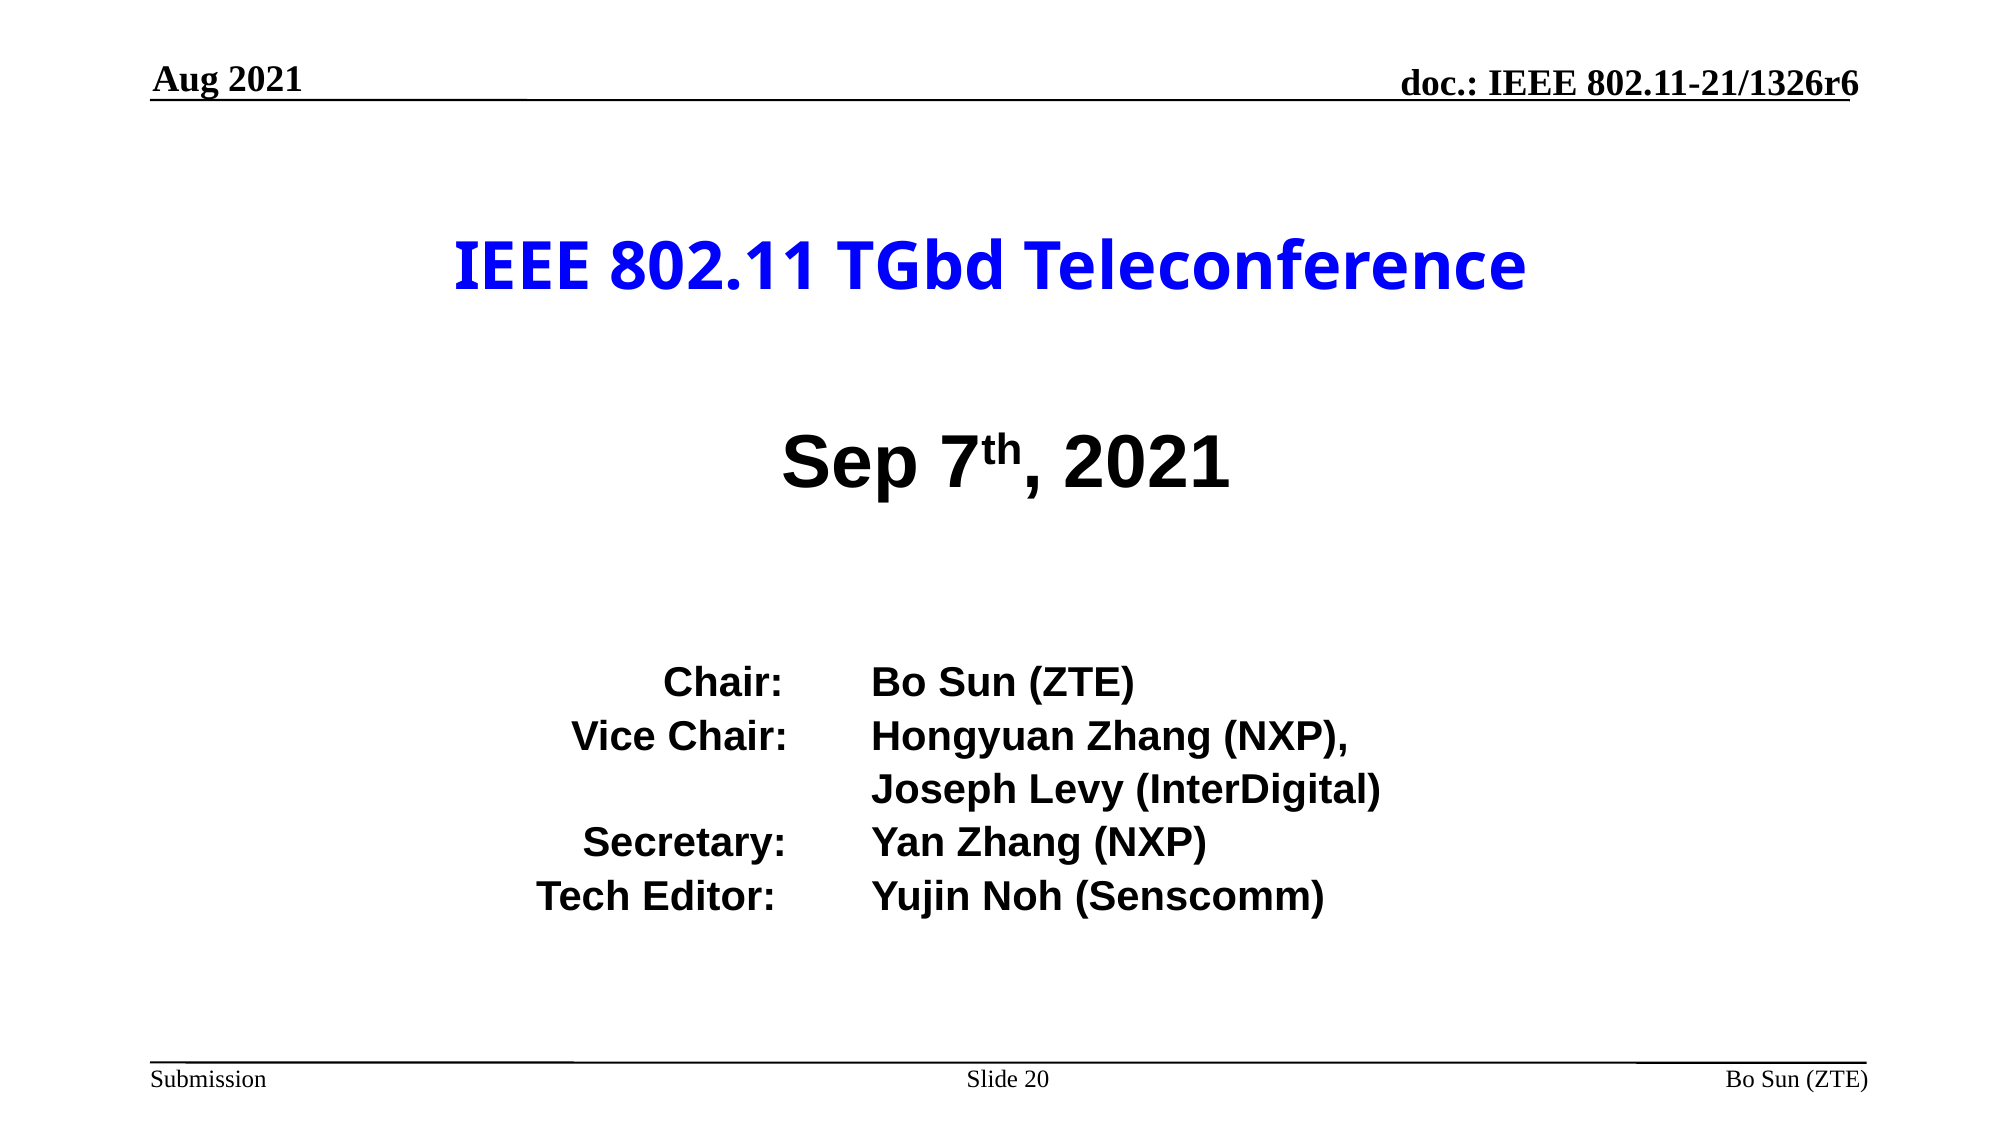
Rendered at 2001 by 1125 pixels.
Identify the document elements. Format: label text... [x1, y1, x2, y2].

text_box Sep 7th, 2021 Chair: Bo Sun (ZTE) Vice Chair: Hongyuan Zhang (NXP), Joseph Levy (InterDigital) Secretary: Yan Zhang (NXP) Tech Editor: Yujin Noh (Senscomm) [200, 349, 1813, 1027]
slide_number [152, 54, 563, 100]
footer Bo Sun (ZTE) [1171, 1061, 1869, 1093]
slide_number Slide 20 [949, 1061, 1067, 1123]
title IEEE 802.11 TGbd Teleconference [287, 112, 1695, 349]
